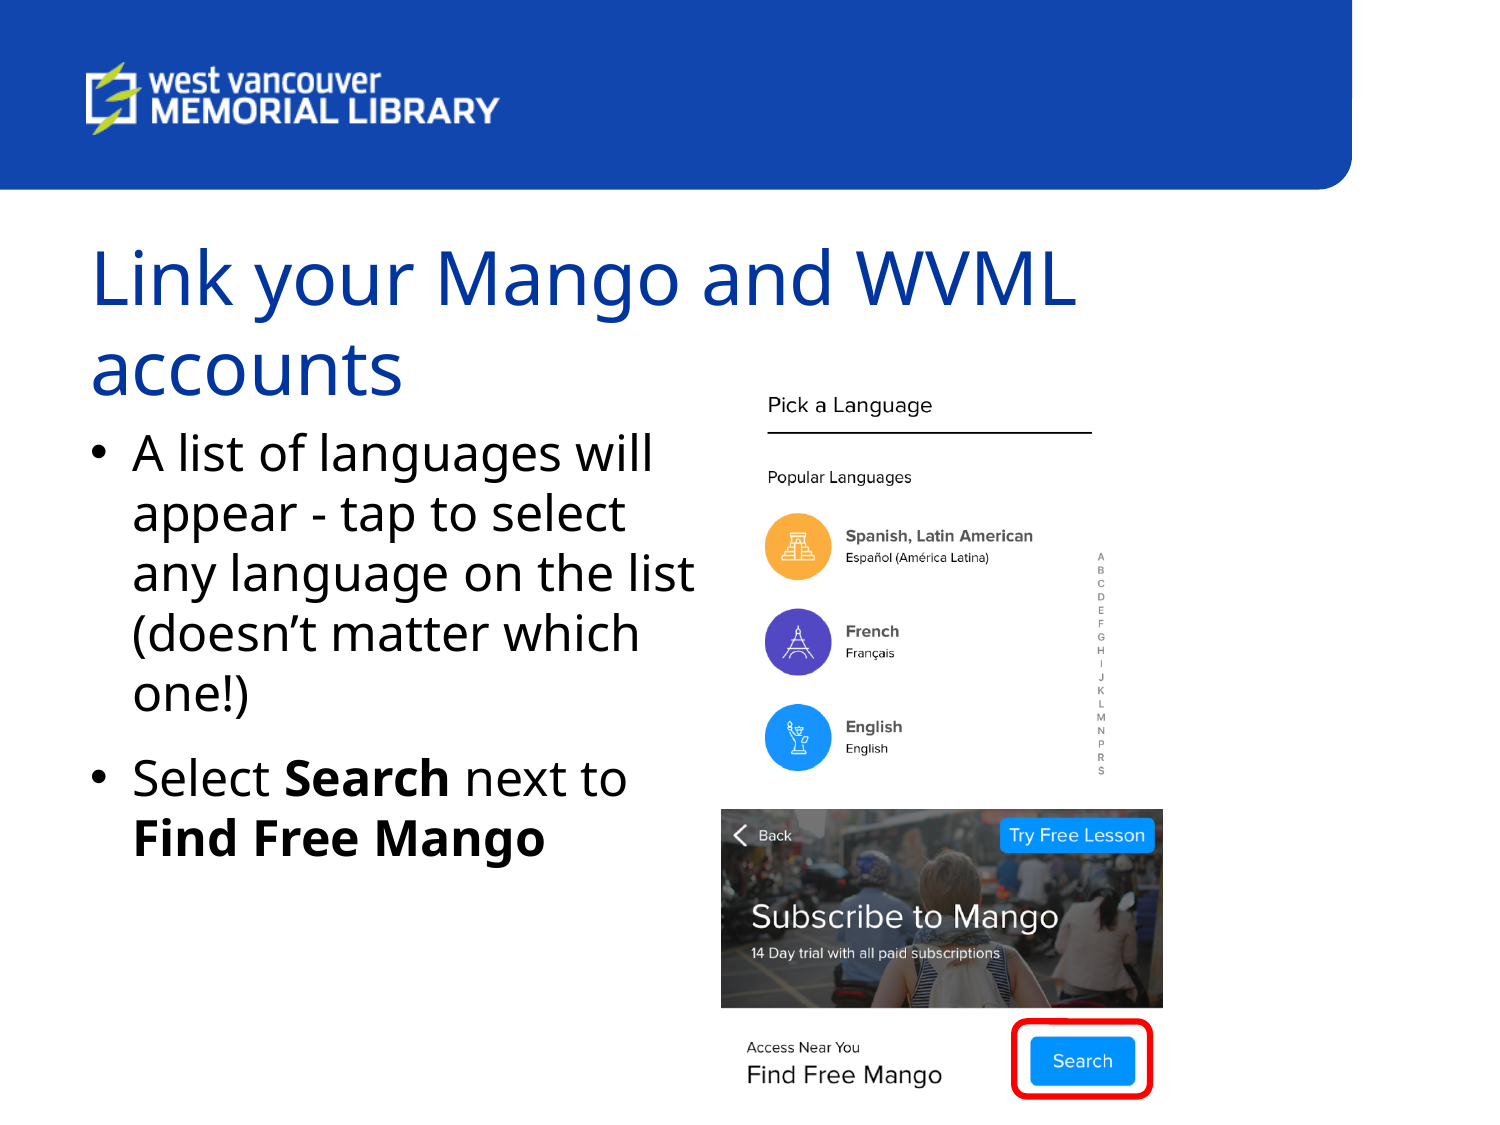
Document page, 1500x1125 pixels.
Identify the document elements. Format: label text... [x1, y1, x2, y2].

picture [721, 809, 1164, 1097]
picture [749, 384, 1108, 780]
picture [86, 62, 500, 135]
list A list of languages will appear - tap to select any language on the list (doesn’t matter which one!) Select Search next to Find Free Mango [75, 414, 722, 1027]
title Link your Mango and WVML accounts [75, 226, 1425, 415]
